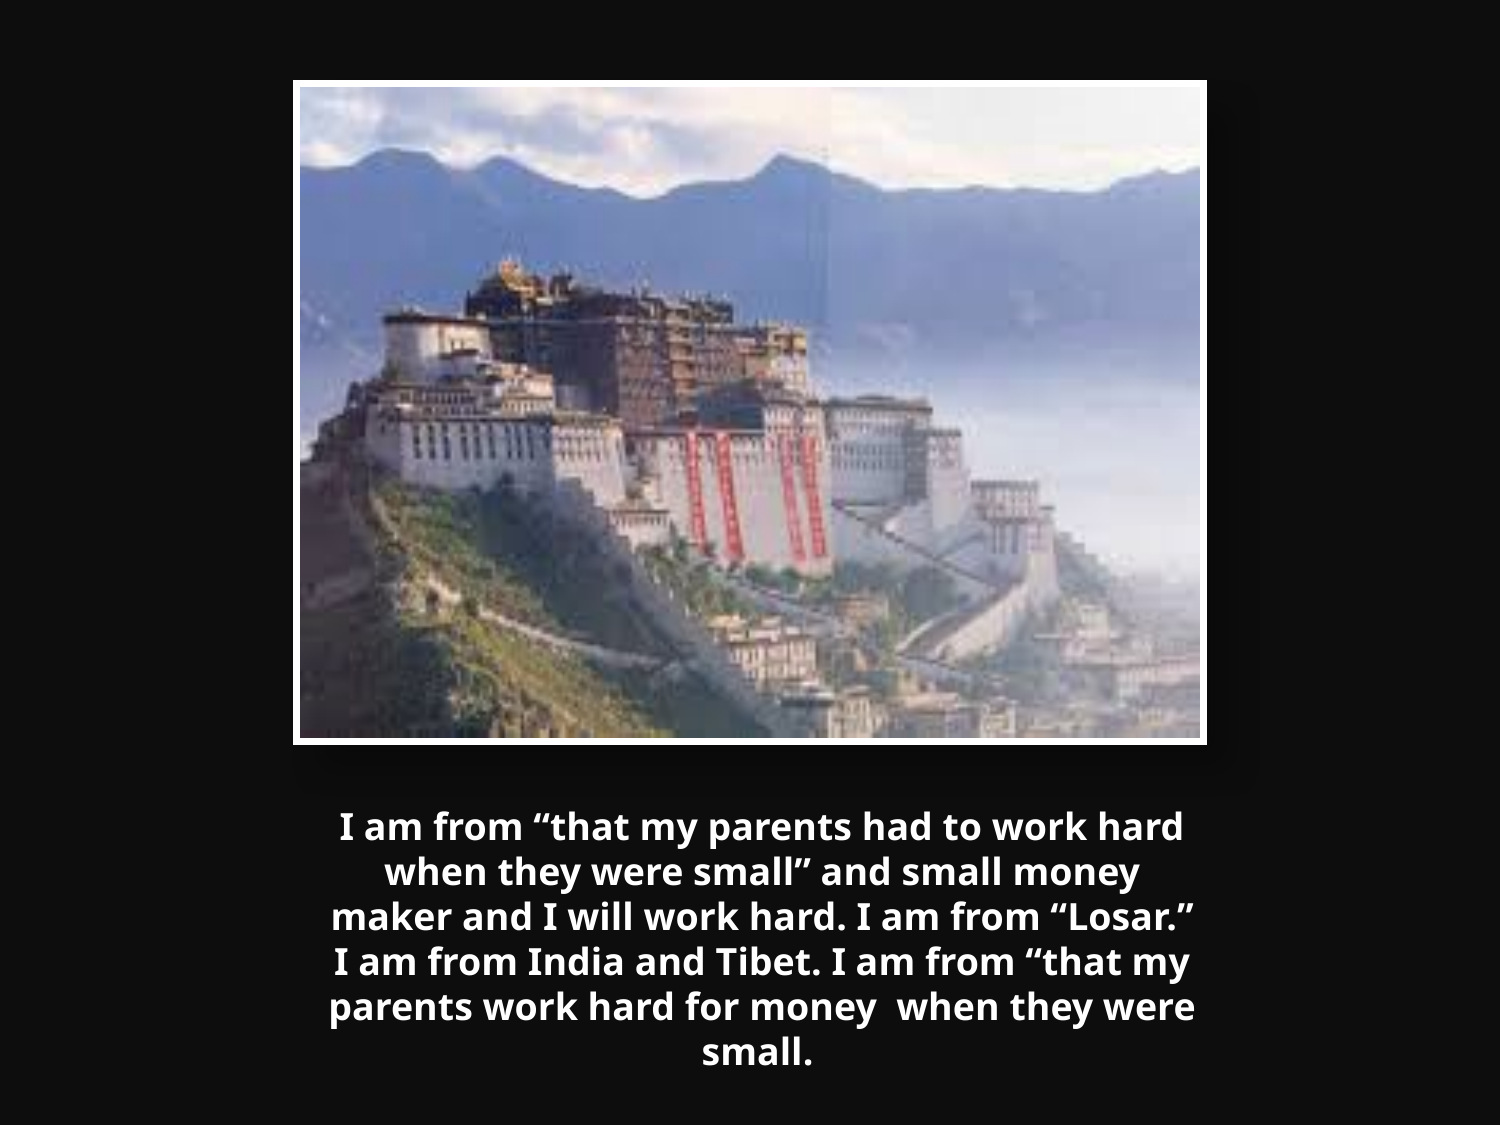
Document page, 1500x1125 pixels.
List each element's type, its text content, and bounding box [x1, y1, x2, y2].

picture [299, 87, 1201, 738]
title I am from “that my parents had to work hard when they were small” and small money maker and I will work hard. I am from “Losar.” I am from India and Tibet. I am from “that my parents work hard for money when they were small. [312, 987, 1213, 1074]
